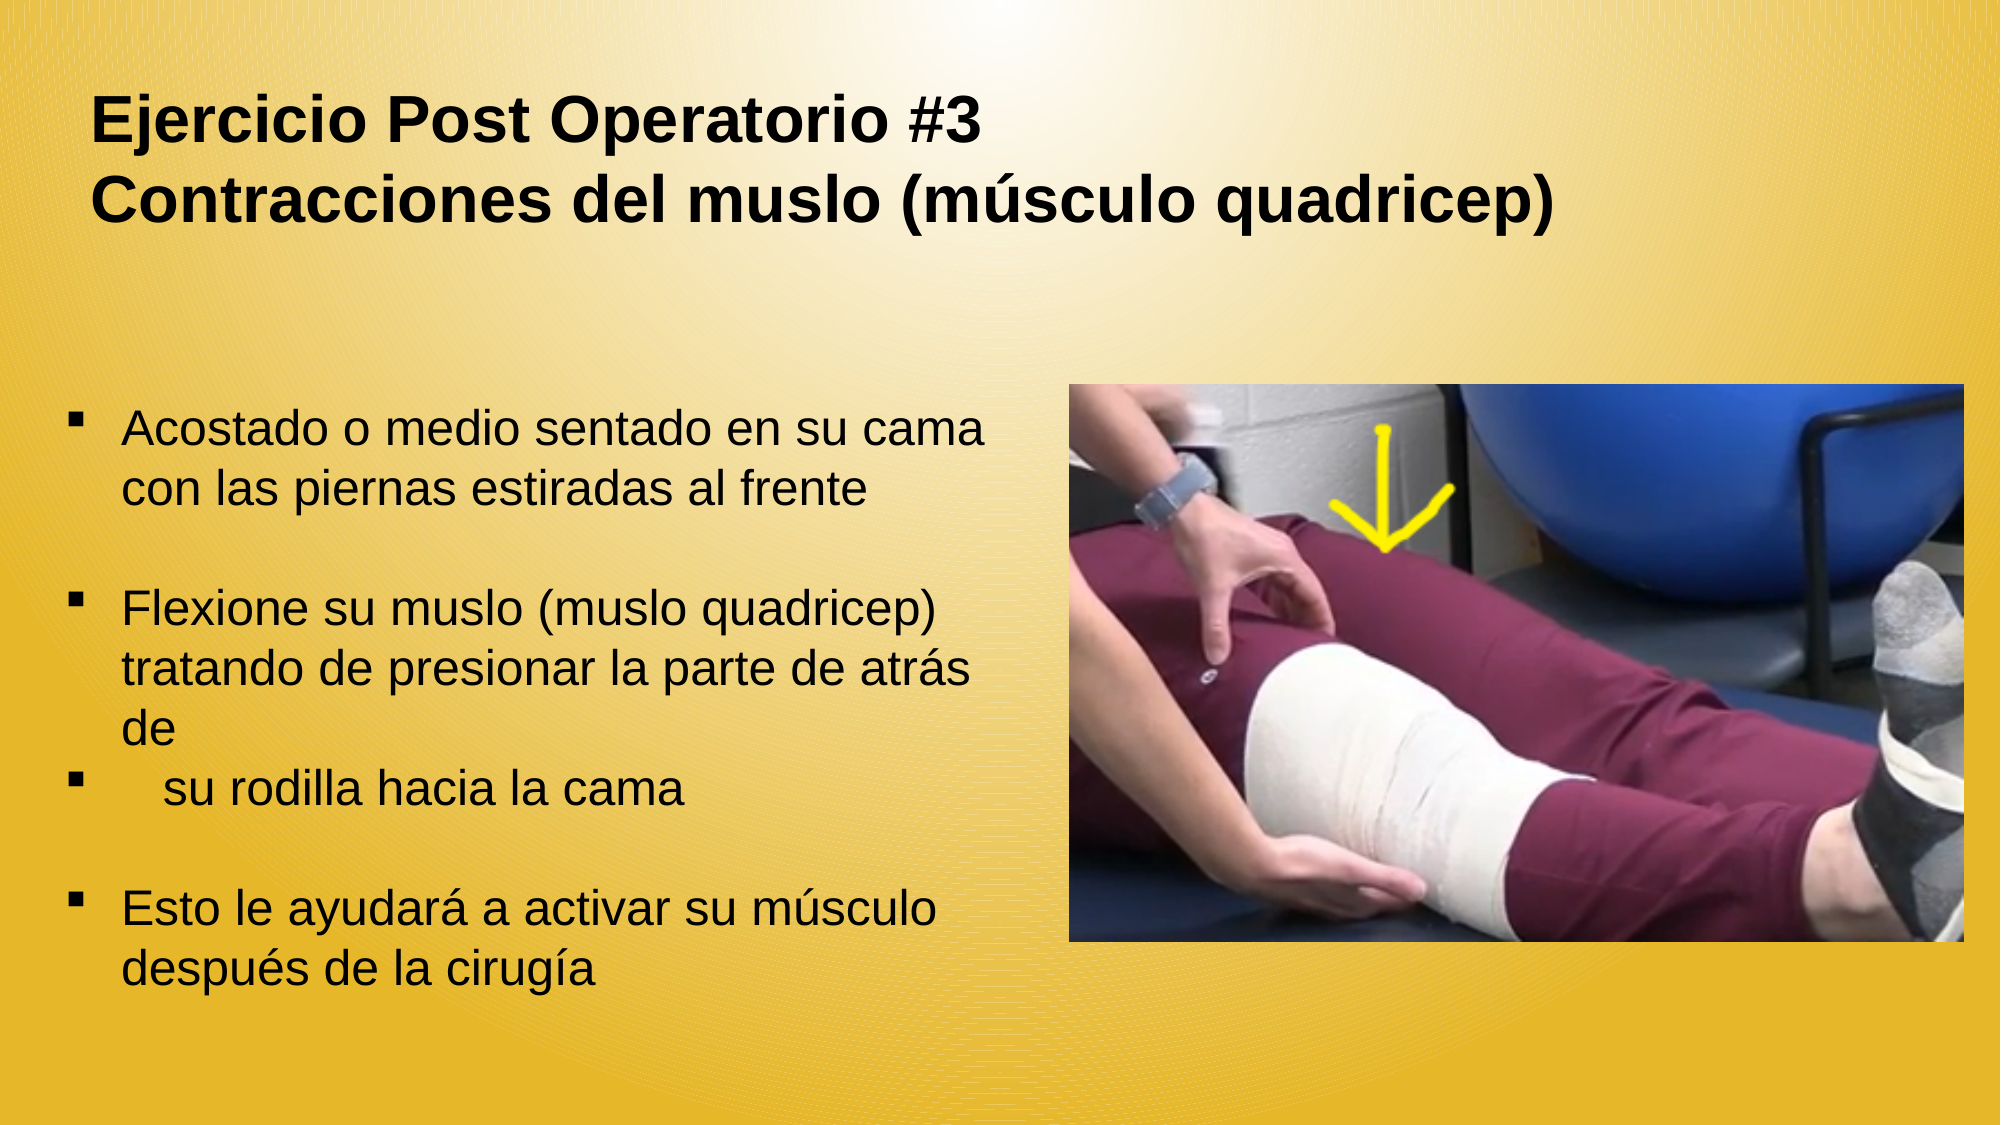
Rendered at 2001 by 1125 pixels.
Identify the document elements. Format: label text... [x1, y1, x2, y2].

picture [1068, 384, 1964, 942]
title Ejercicio Post Operatorio #3 Contracciones del muslo (músculo quadricep) [75, 68, 1619, 298]
text_box Acostado o medio sentado en su cama con las piernas estiradas al frente Flexione su muslo (muslo quadricep) tratando de presionar la parte de atrás de su rodilla hacia la cama Esto le ayudará a activar su músculo después de la cirugía [49, 387, 1050, 1003]
